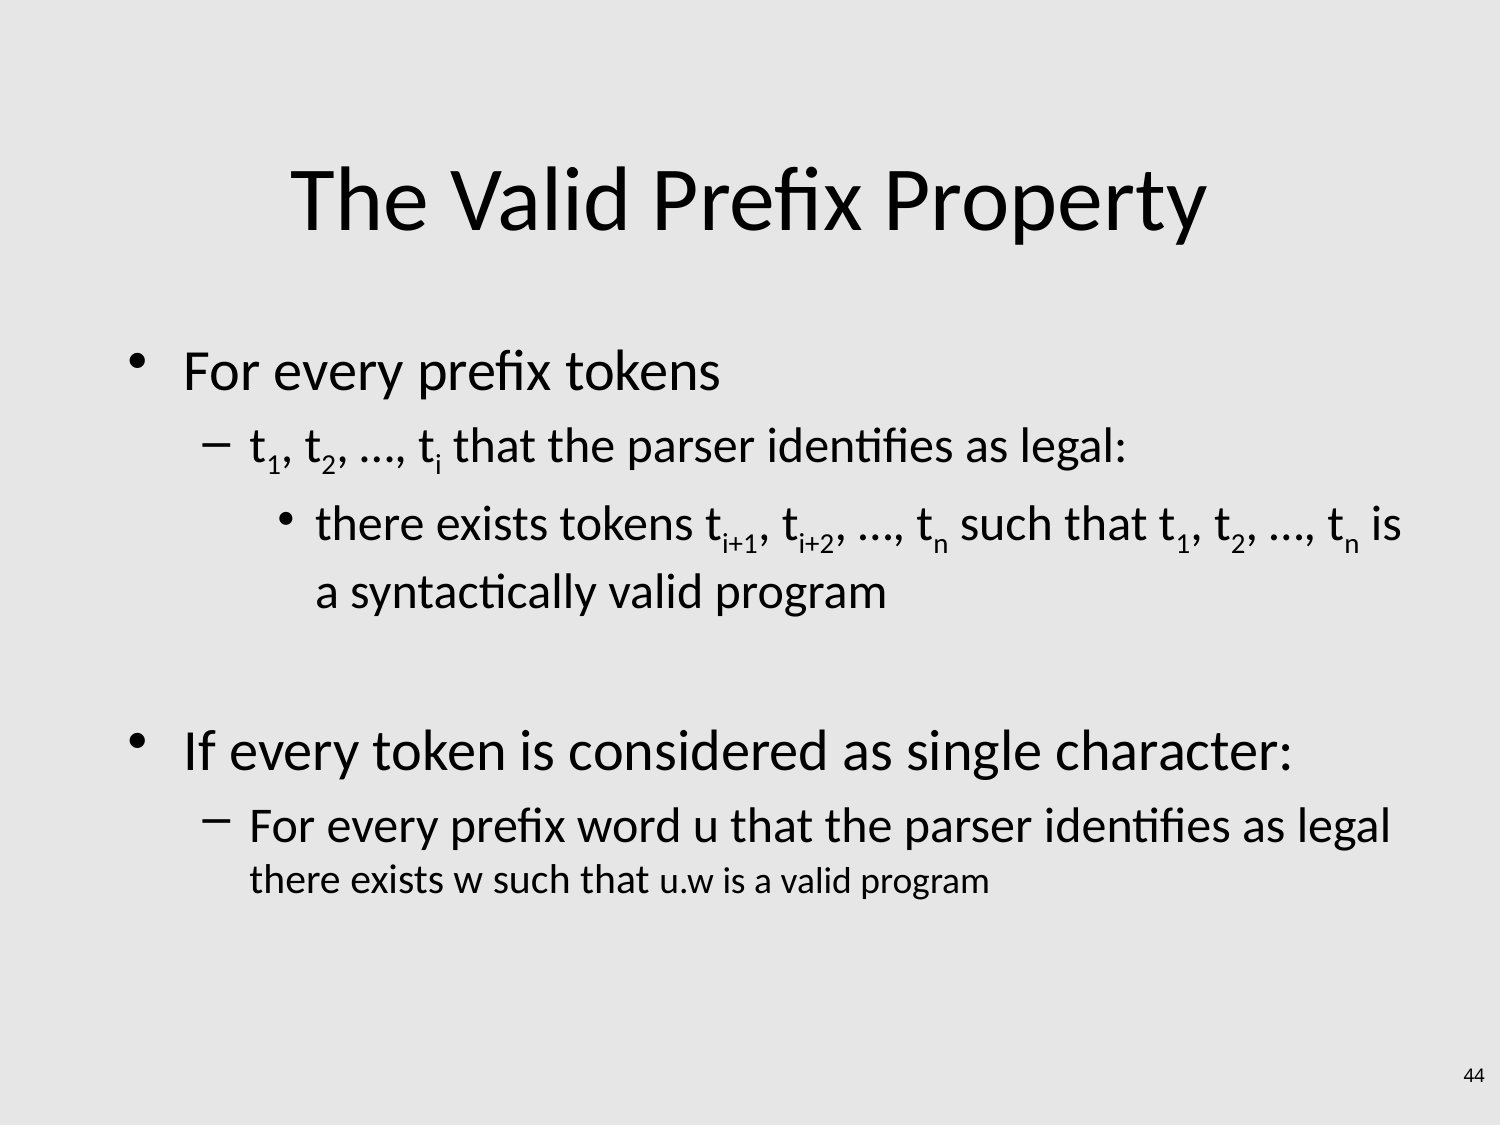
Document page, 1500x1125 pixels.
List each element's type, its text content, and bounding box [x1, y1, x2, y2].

title The Valid Prefix Property [112, 99, 1388, 288]
slide_number 44 [1187, 1055, 1500, 1102]
list For every prefix tokens t1, t2, …, ti that the parser identifies as legal: there exists tokens ti+1, ti+2, …, tn such that t1, t2, …, tn is a syntactically valid program If every token is considered as single character: For every prefix word u that the parser identifies as legal there exists w such that u.w is a valid program [112, 324, 1427, 1107]
